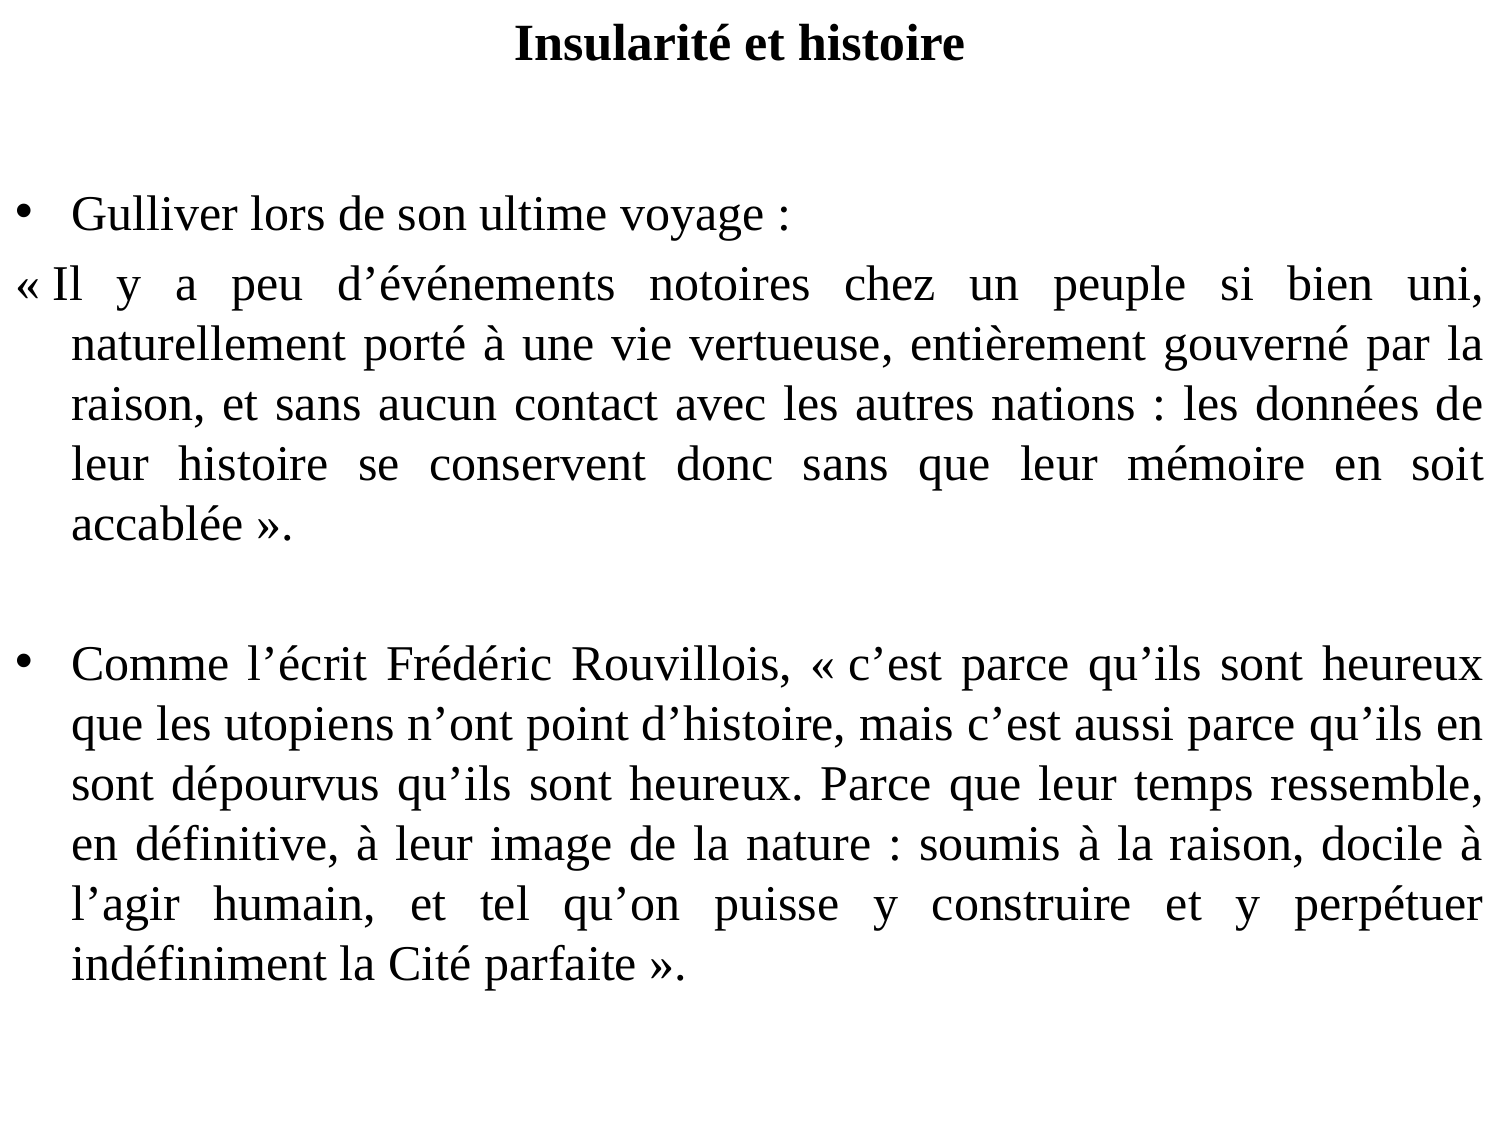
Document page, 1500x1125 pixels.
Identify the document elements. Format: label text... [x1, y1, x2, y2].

list Gulliver lors de son ultime voyage : « Il y a peu d’événements notoires chez un peuple si bien uni, naturellement porté à une vie vertueuse, entièrement gouverné par la raison, et sans aucun contact avec les autres nations : les données de leur histoire se conservent donc sans que leur mémoire en soit accablée ». Comme l’écrit Frédéric Rouvillois, « c’est parce qu’ils sont heureux que les utopiens n’ont point d’histoire, mais c’est aussi parce qu’ils en sont dépourvus qu’ils sont heureux. Parce que leur temps ressemble, en définitive, à leur image de la nature : soumis à la raison, docile à l’agir humain, et tel qu’on puisse y construire et y perpétuer indéfiniment la Cité parfaite ». [0, 172, 1500, 1125]
title Insularité et histoire [64, 0, 1415, 79]
